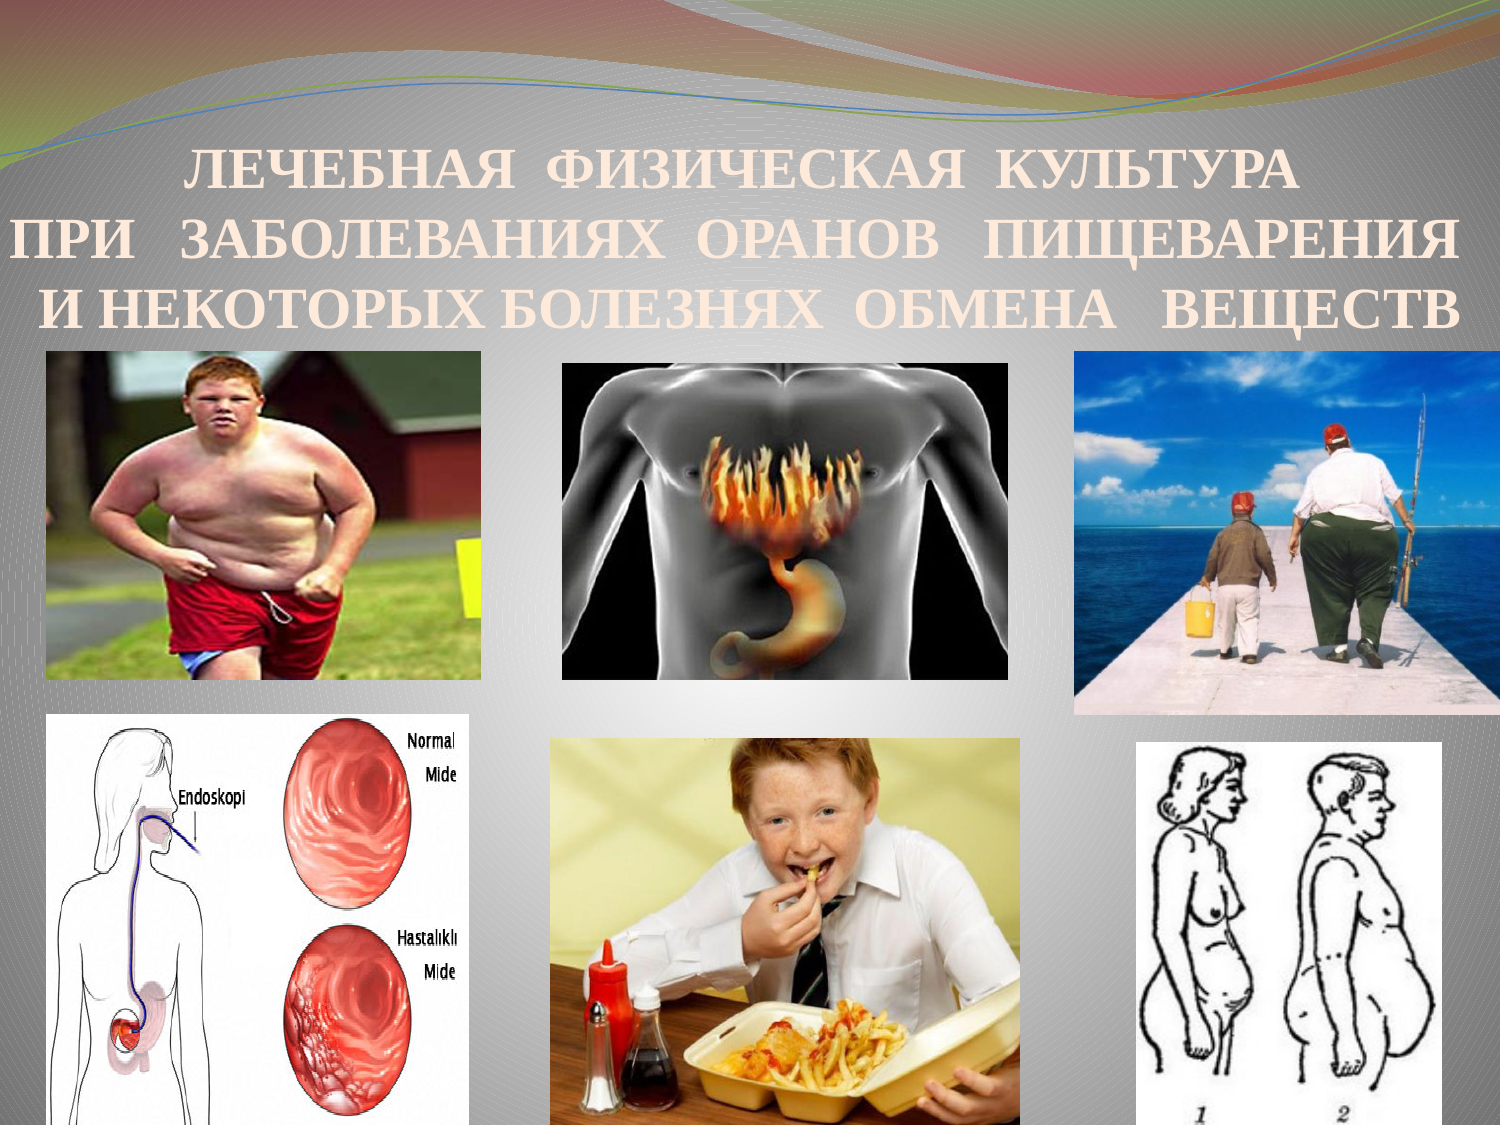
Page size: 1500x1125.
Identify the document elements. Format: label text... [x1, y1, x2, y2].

picture [562, 362, 1009, 680]
title ЛЕЧЕБНАЯ ФИЗИЧЕСКАЯ КУЛЬТУРА ПРИ ЗАБОЛЕВАНИЯХ ОРАНОВ ПИЩЕВАРЕНИЯ И НЕКОТОРЫХ БОЛЕЗНЯХ ОБМЕНА ВЕЩЕСТВ [0, 115, 1500, 340]
picture [1074, 351, 1500, 716]
picture [46, 351, 481, 680]
picture [46, 714, 469, 1125]
picture [1136, 741, 1442, 1125]
picture [550, 737, 1020, 1125]
